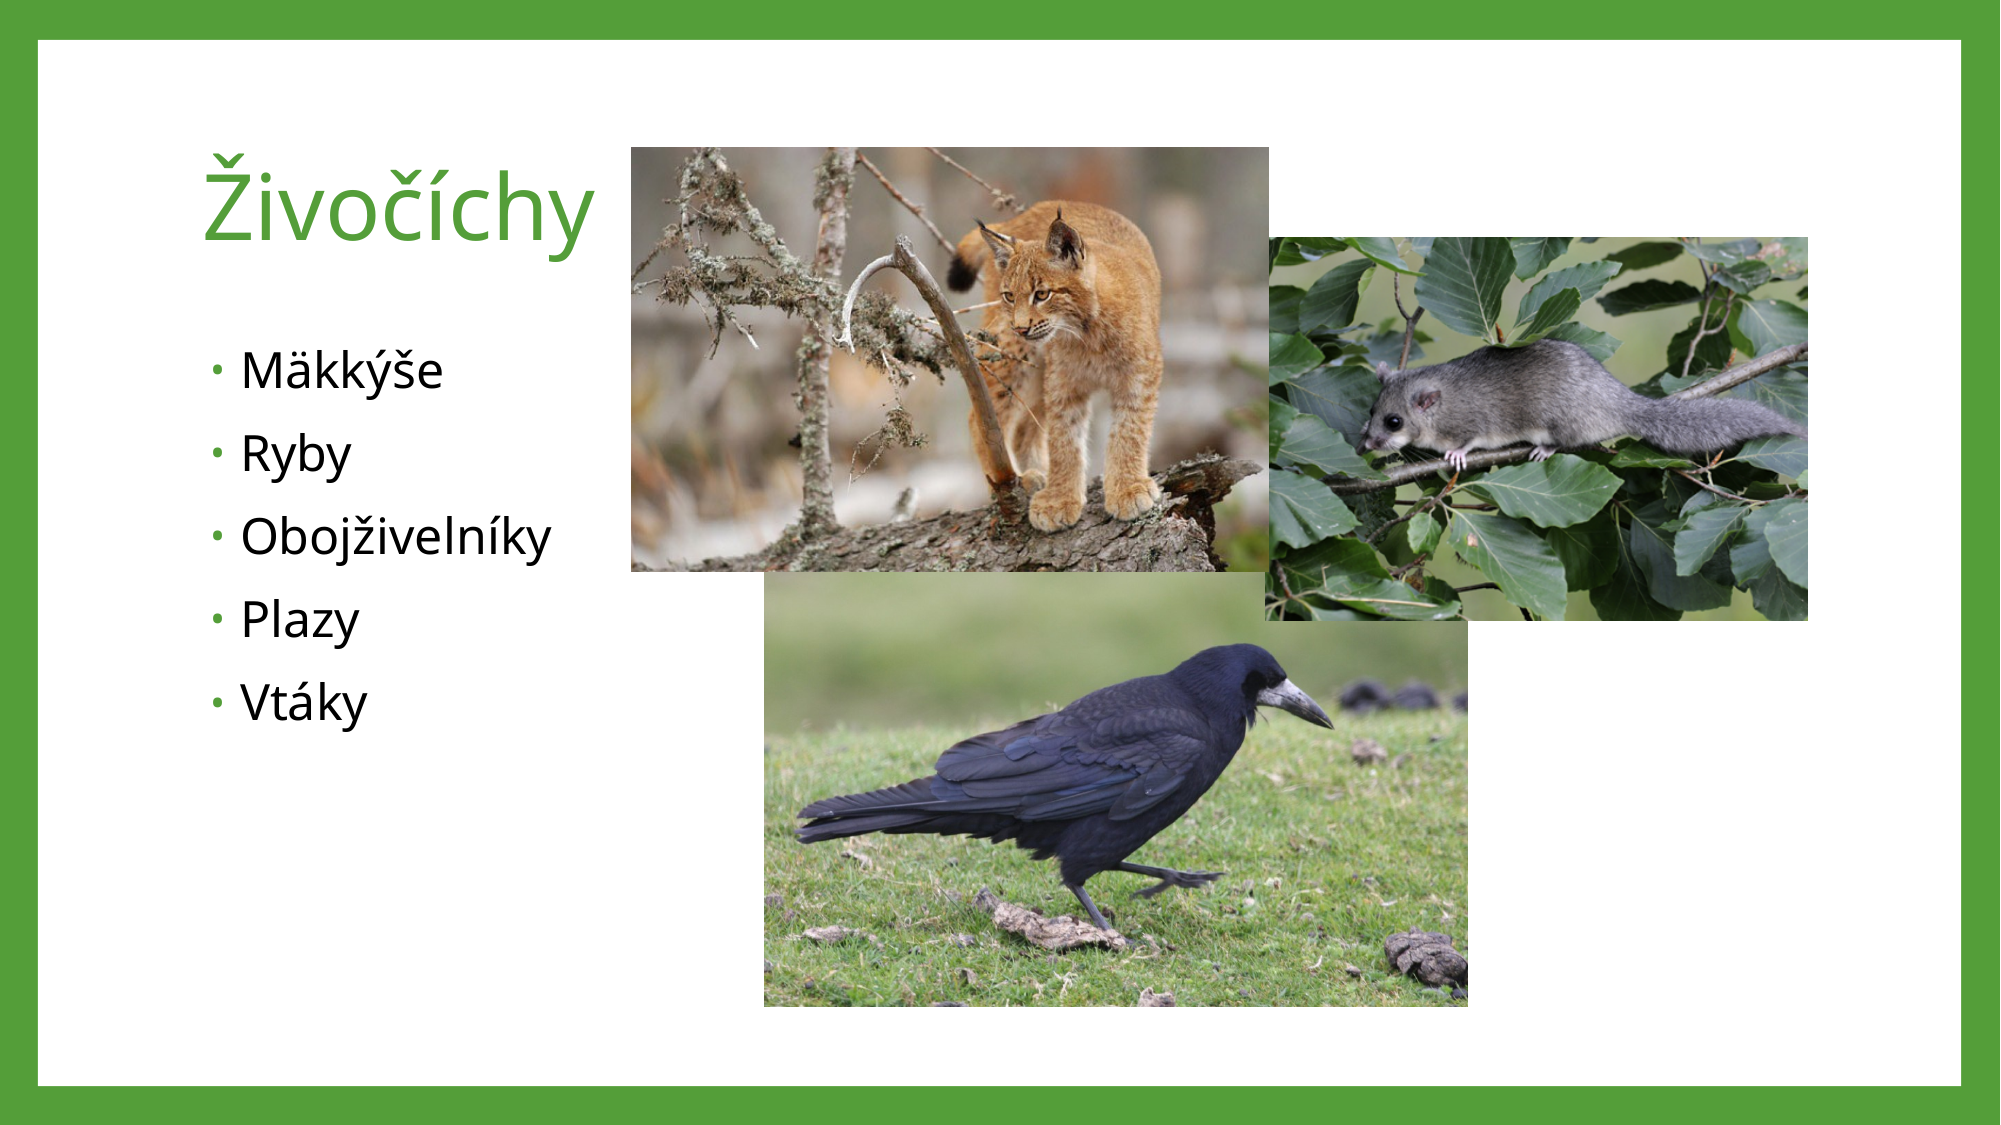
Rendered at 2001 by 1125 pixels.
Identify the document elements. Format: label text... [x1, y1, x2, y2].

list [764, 582, 1468, 1007]
picture [630, 147, 1808, 622]
list Mäkkýše Ryby Obojživelníky Plazy Vtáky [187, 337, 758, 998]
title Živočíchy [187, 99, 1808, 323]
